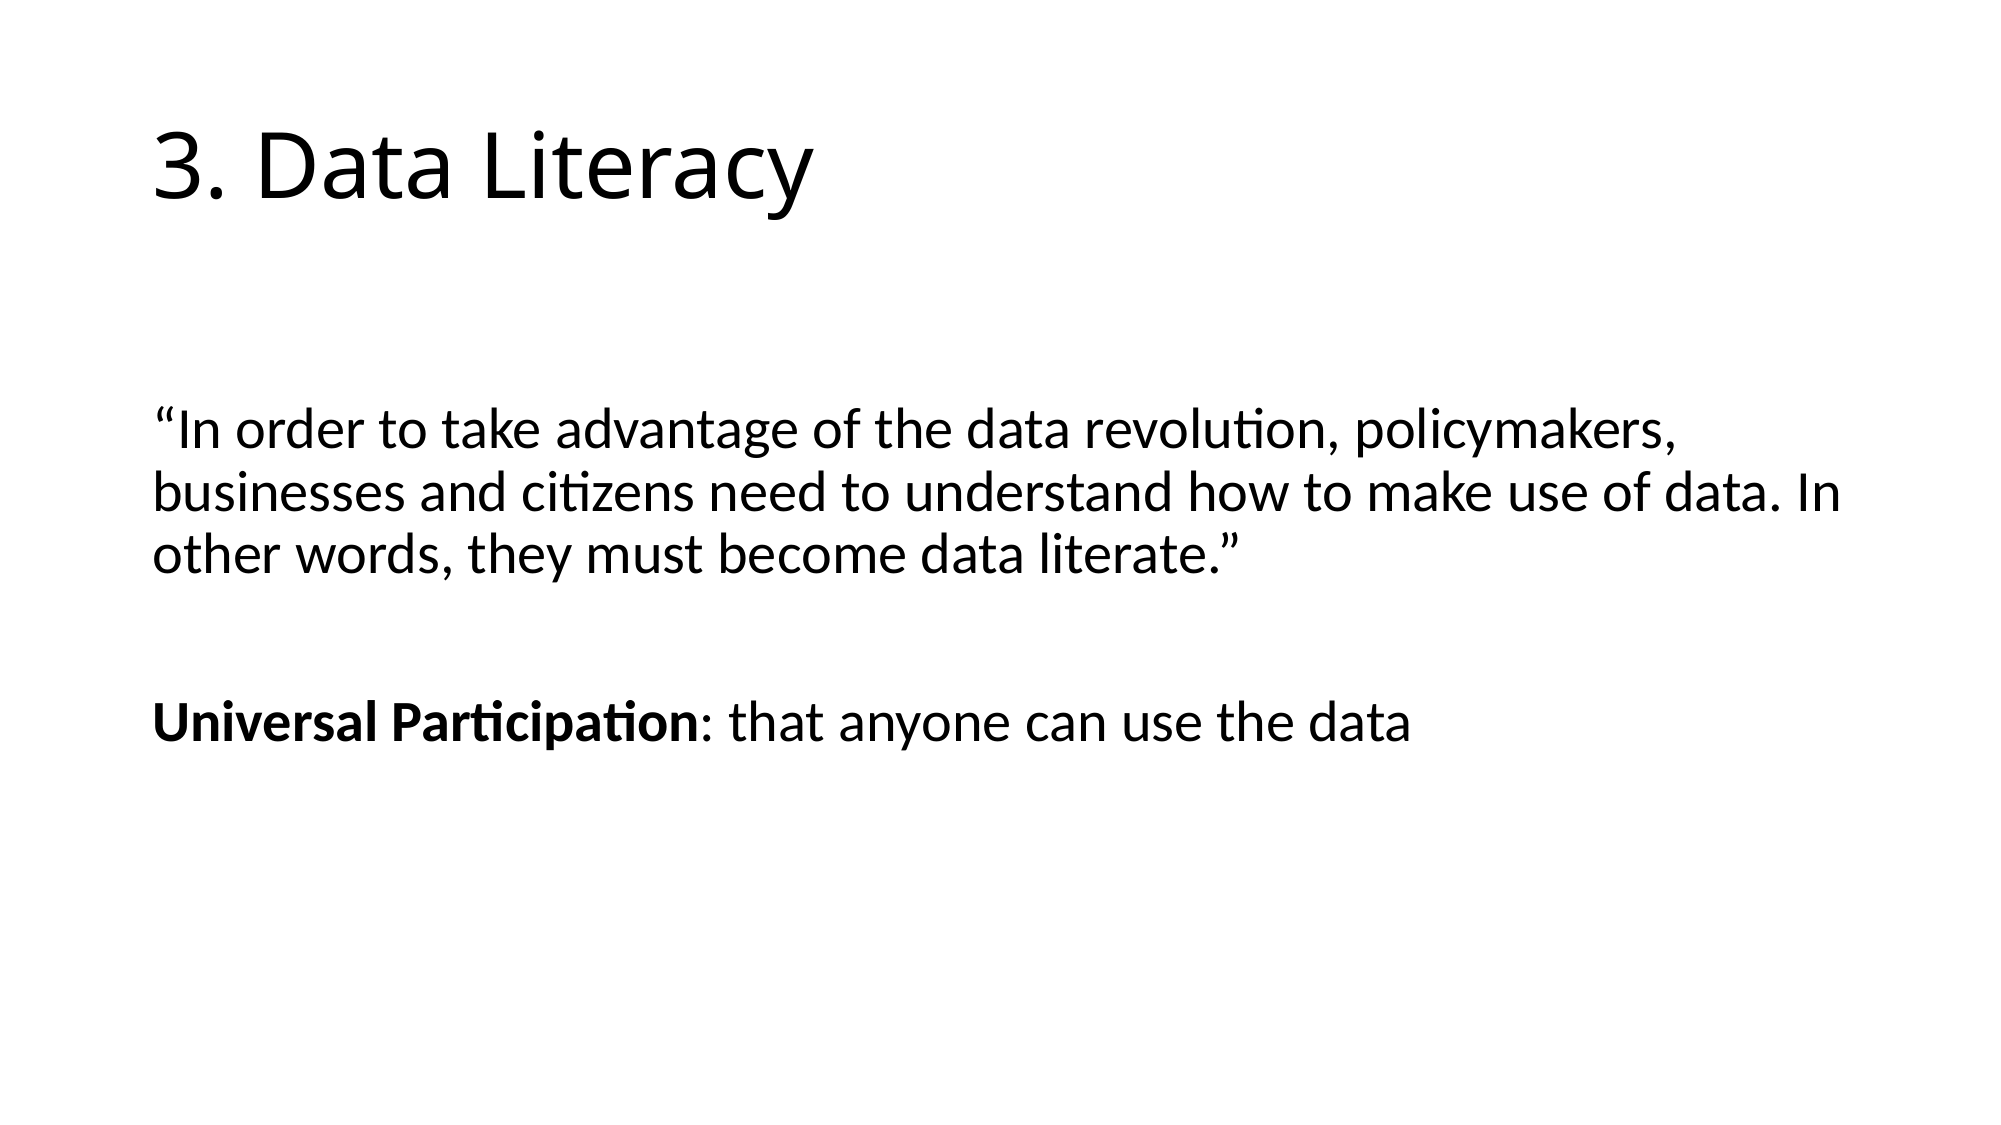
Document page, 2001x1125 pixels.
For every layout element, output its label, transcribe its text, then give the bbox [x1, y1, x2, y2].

title 3. Data Literacy [137, 59, 1863, 278]
list “In order to take advantage of the data revolution, policymakers, businesses and citizens need to understand how to make use of data. In other words, they must become data literate.” Universal Participation: that anyone can use the data [137, 299, 1863, 1014]
